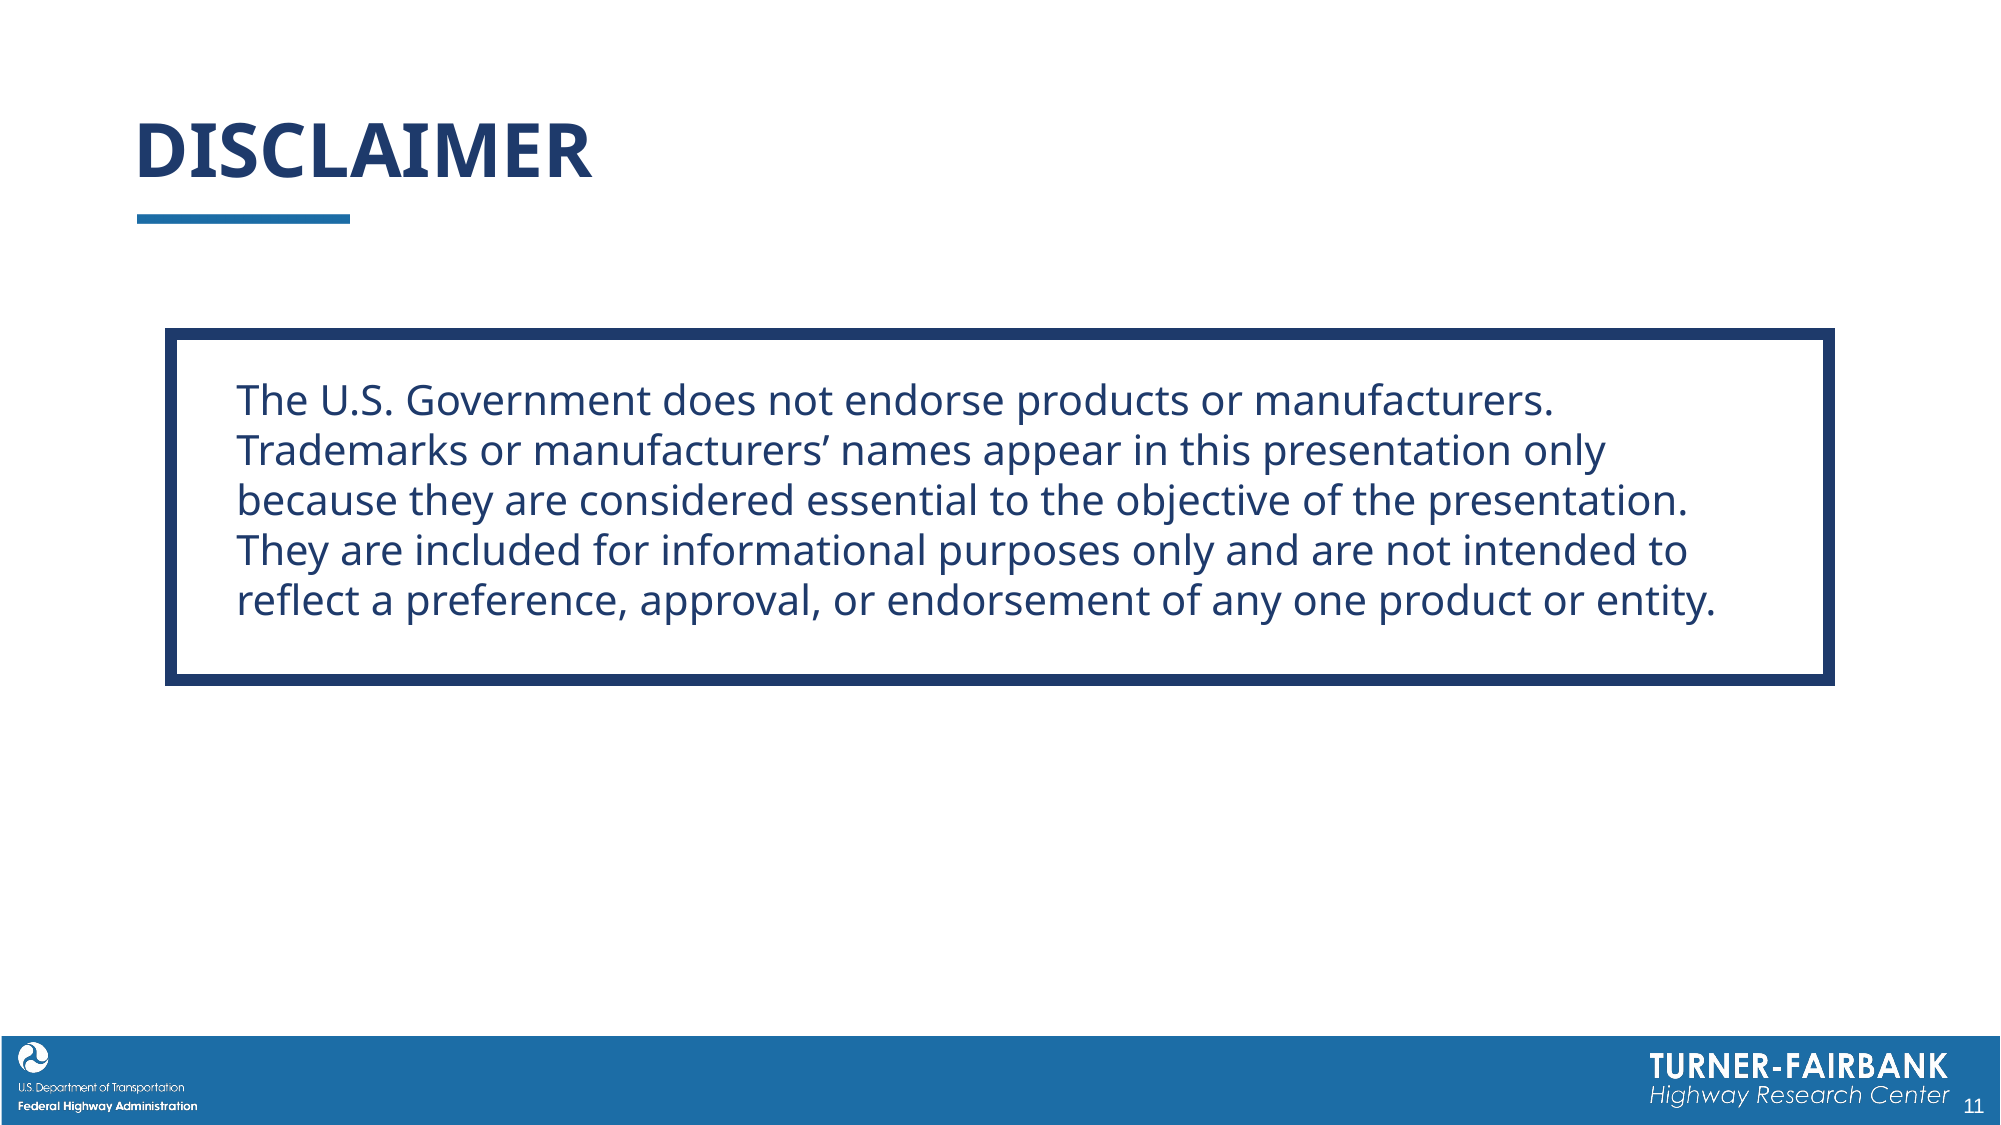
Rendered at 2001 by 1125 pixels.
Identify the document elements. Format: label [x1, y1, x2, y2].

picture [137, 214, 350, 224]
text_box [170, 333, 1830, 681]
picture [18, 1042, 197, 1113]
picture [1650, 1053, 1950, 1108]
